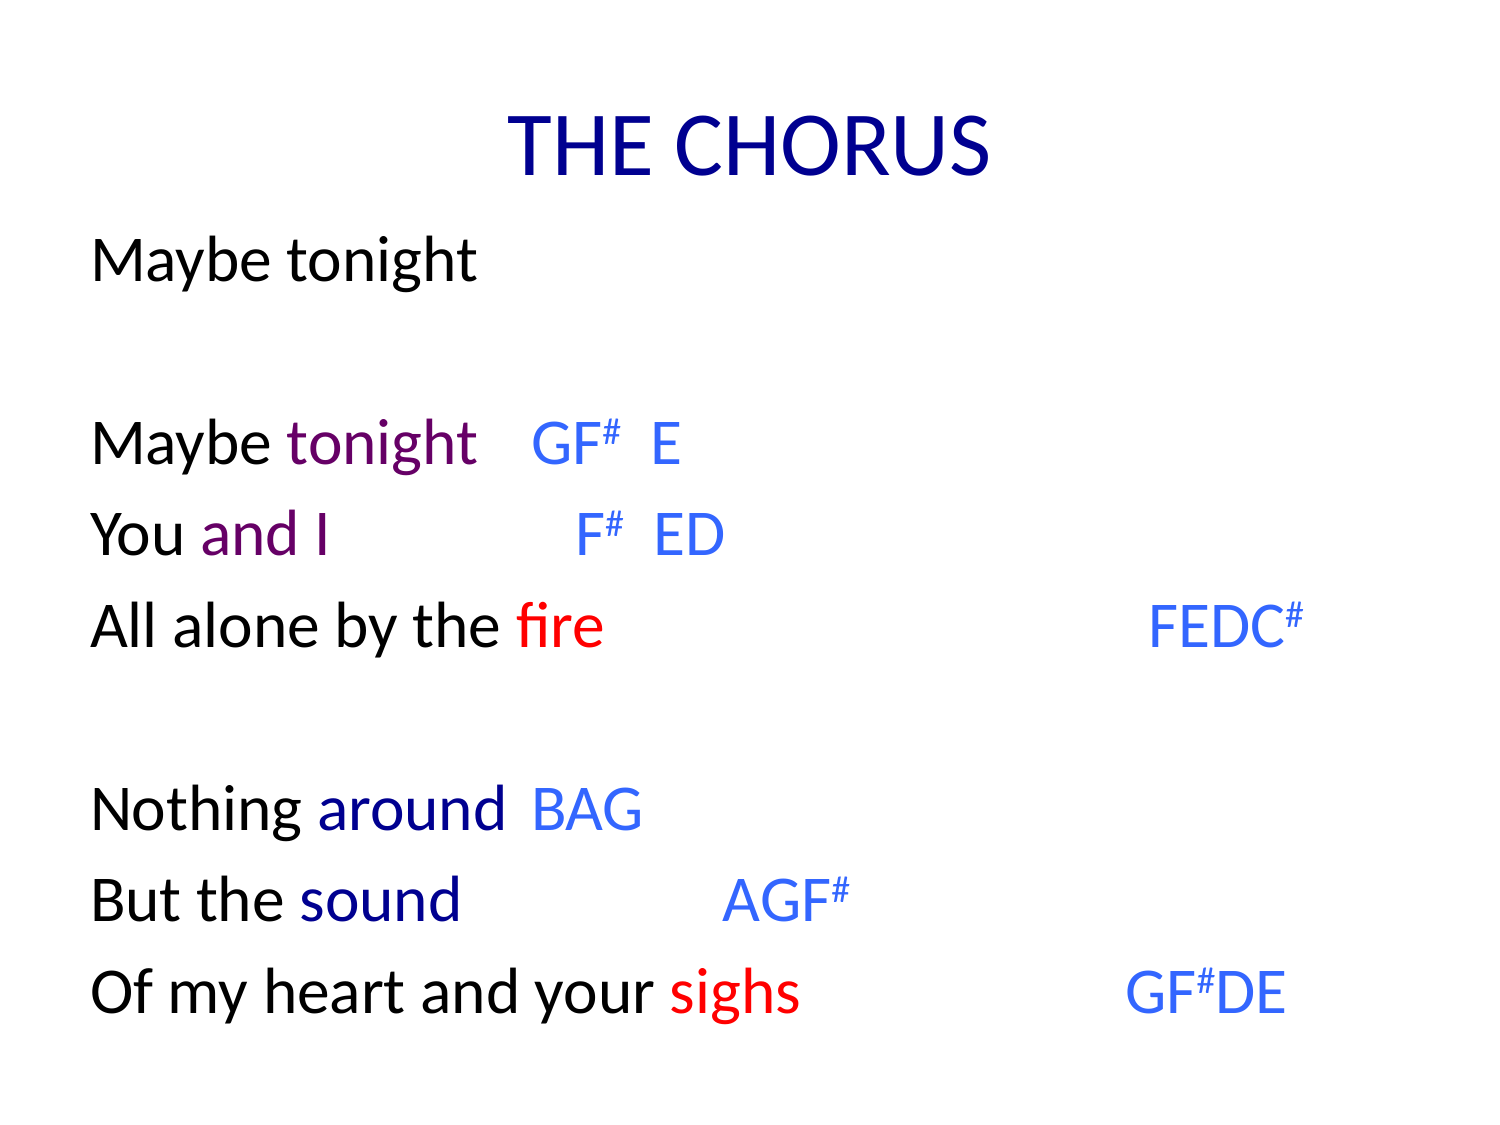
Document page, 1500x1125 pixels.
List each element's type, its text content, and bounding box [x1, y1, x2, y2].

title THE CHORUS [75, 45, 1425, 208]
list Maybe tonight Maybe tonight GF# E You and I F# ED All alone by the fire FEDC# Nothing around BAG But the sound AGF# Of my heart and your sighs GF#DE [75, 208, 1425, 1074]
